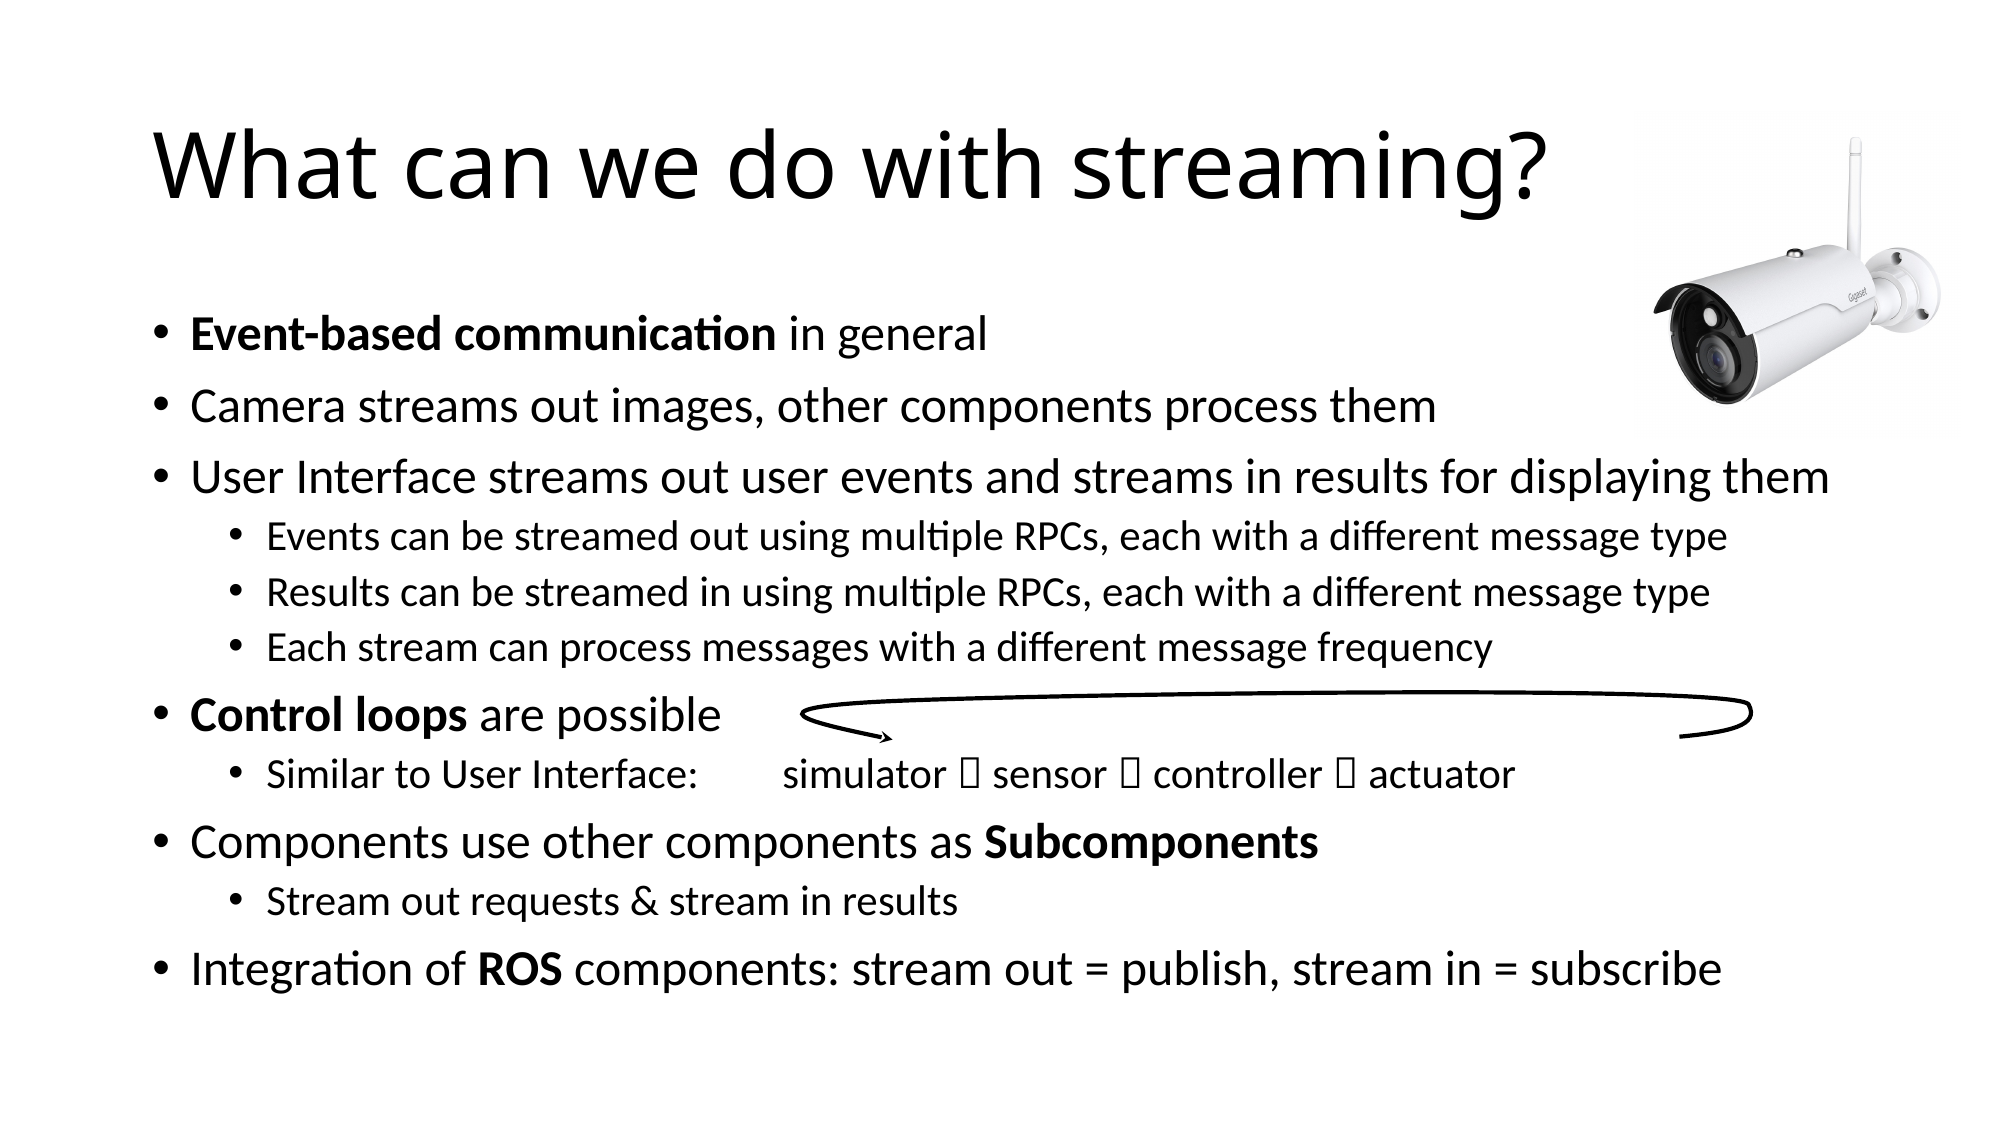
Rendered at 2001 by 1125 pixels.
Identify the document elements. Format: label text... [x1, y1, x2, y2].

text_box [800, 691, 1752, 744]
title What can we do with streaming? [137, 59, 1863, 278]
list Event-based communication in general Camera streams out images, other components process them User Interface streams out user events and streams in results for displaying them Events can be streamed out using multiple RPCs, each with a different message type Results can be streamed in using multiple RPCs, each with a different message type Each stream can process messages with a different message frequency Control loops are possible Similar to User Interface: simulator  sensor  controller  actuator Components use other components as Subcomponents Stream out requests & stream in results Integration of ROS components: stream out = publish, stream in = subscribe [137, 299, 1863, 1014]
picture [1634, 111, 1961, 439]
